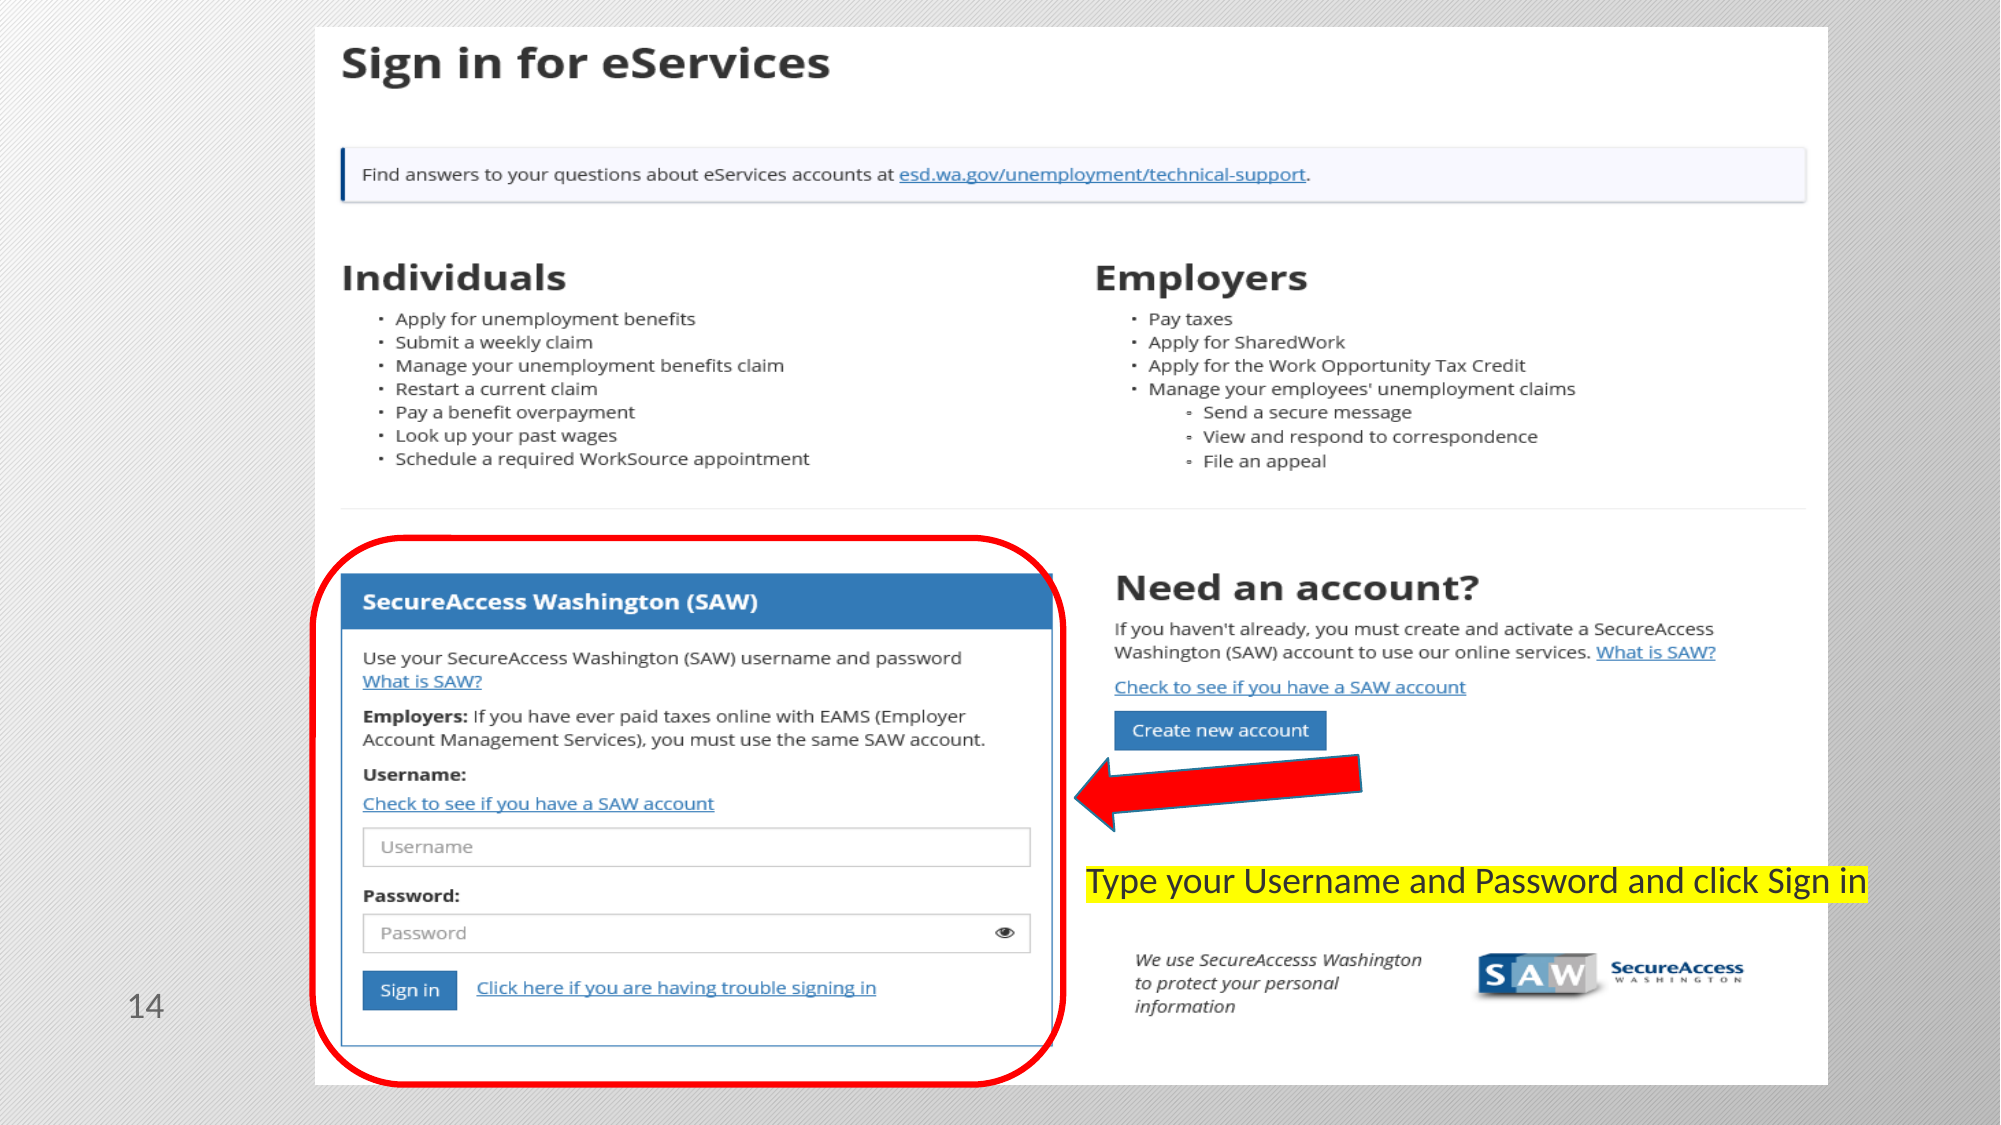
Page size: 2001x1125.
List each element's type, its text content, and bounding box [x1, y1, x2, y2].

slide_number 14 [111, 973, 219, 1035]
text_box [312, 27, 1910, 1085]
